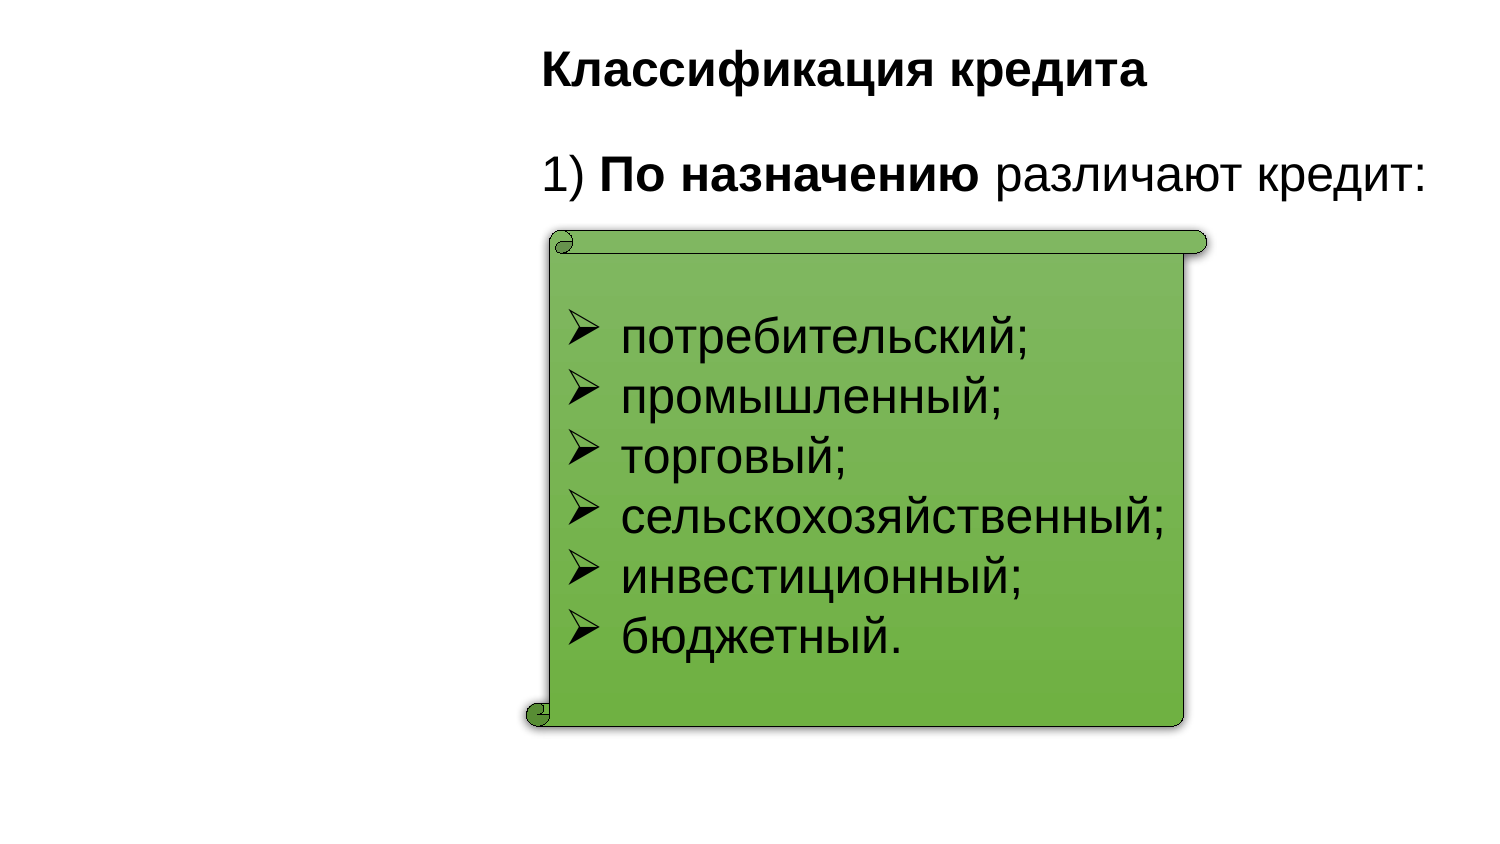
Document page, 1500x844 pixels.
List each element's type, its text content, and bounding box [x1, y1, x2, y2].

text_box 1) По назначению различают кредит: [526, 134, 1461, 209]
text_box Классификация кредита [526, 28, 1344, 104]
text_box потребительский; промышленный; торговый; сельскохозяйственный; инвестиционный; бюджетный. [526, 230, 1207, 727]
